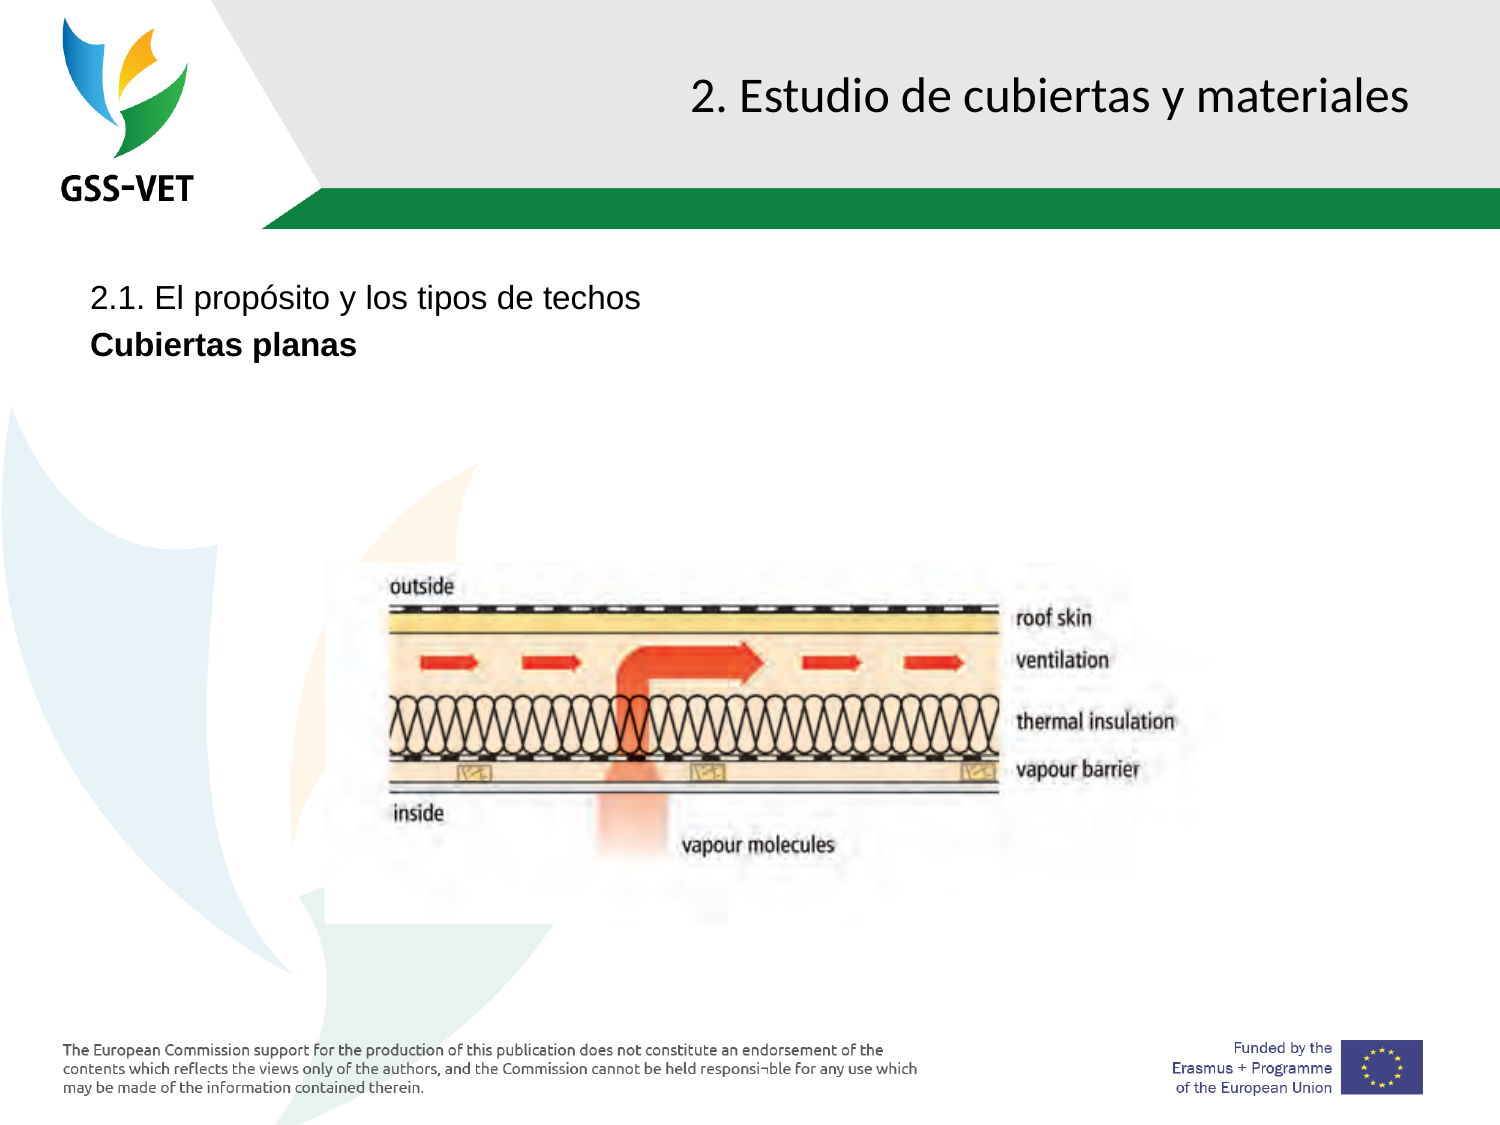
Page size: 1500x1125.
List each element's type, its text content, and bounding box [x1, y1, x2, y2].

list 2.1. El propósito y los tipos de techos Cubiertas planas [75, 268, 1495, 1012]
title 2. Estudio de cubiertas y materiales [324, 0, 1425, 185]
picture [0, 0, 1500, 1125]
